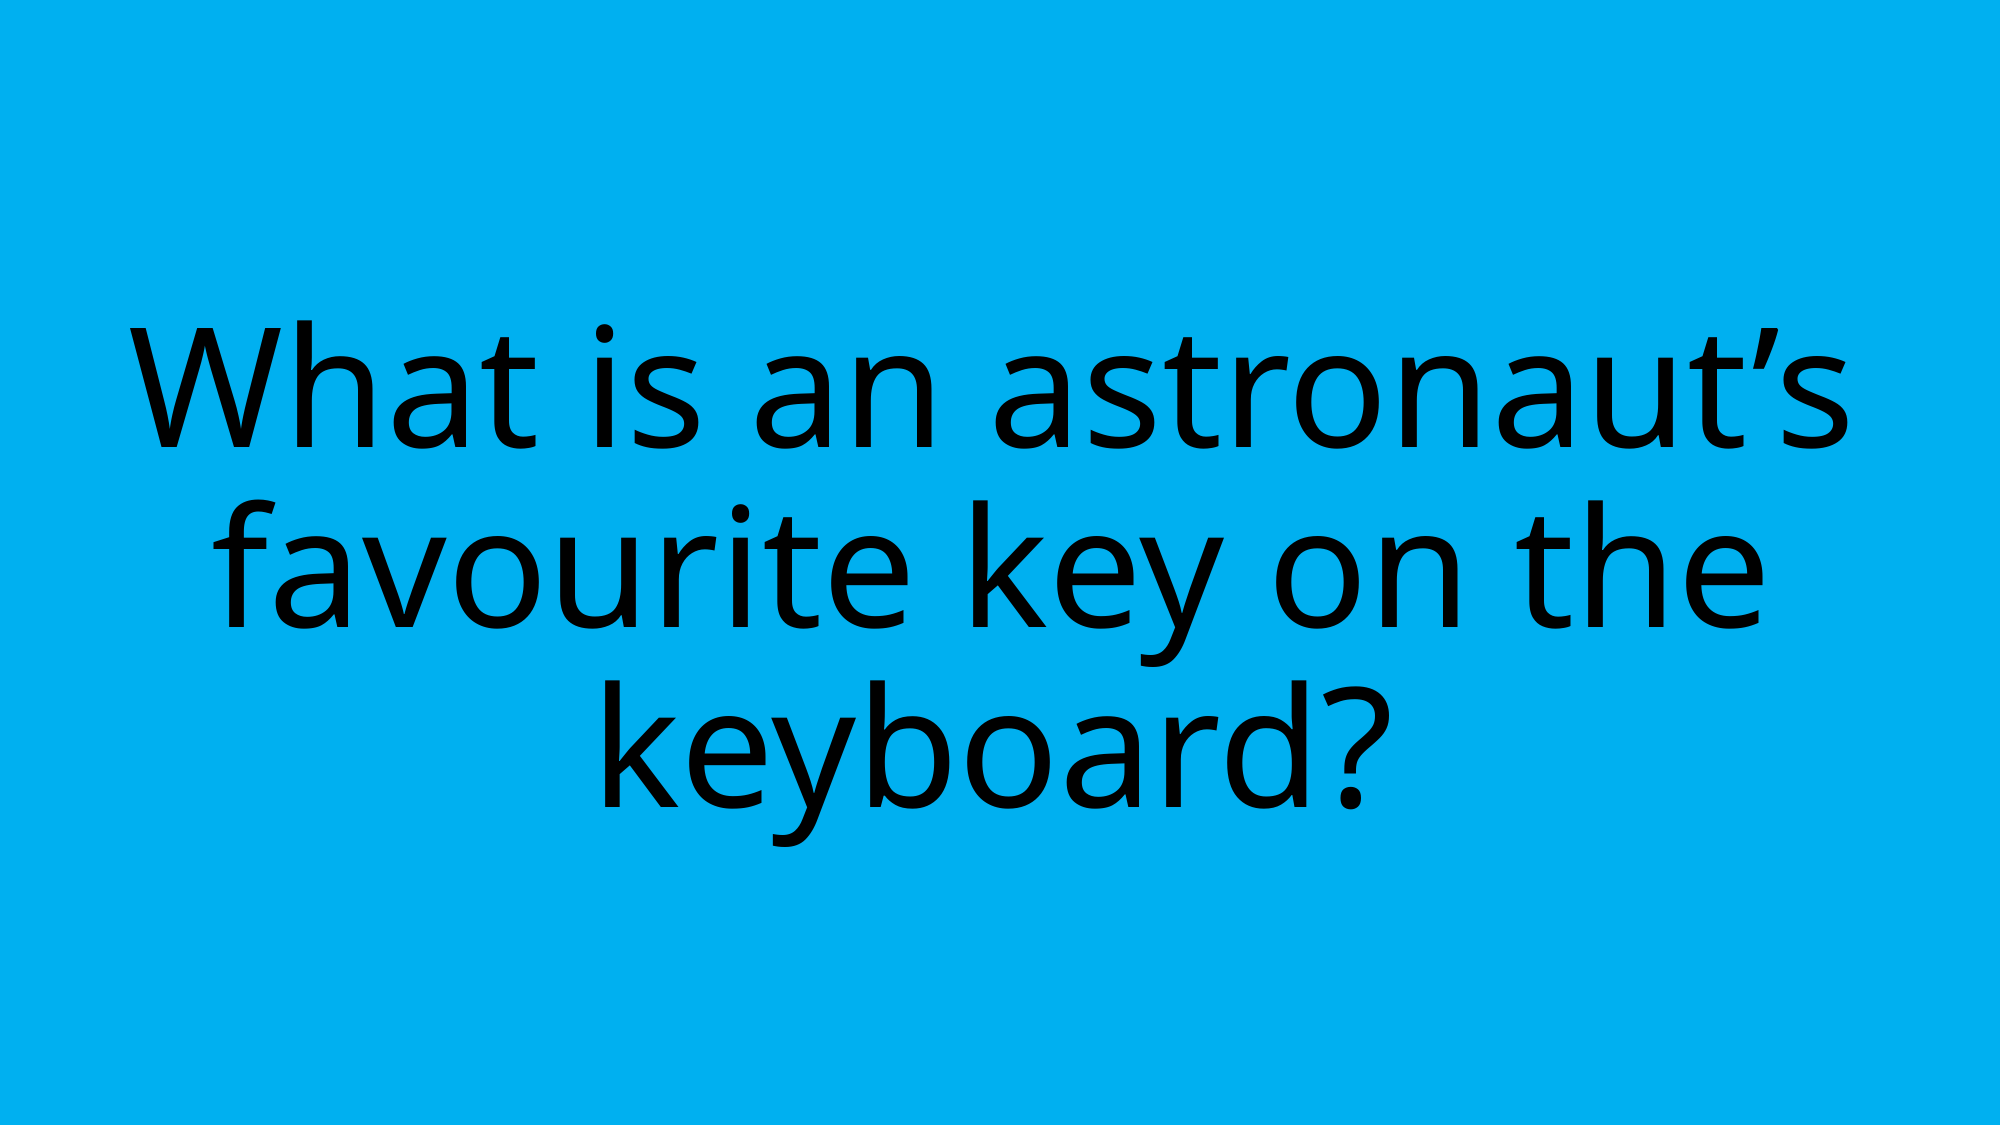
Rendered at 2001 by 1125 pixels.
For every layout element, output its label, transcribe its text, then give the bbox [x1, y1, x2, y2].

title What is an astronaut’s favourite key on the keyboard? [37, 184, 1948, 851]
